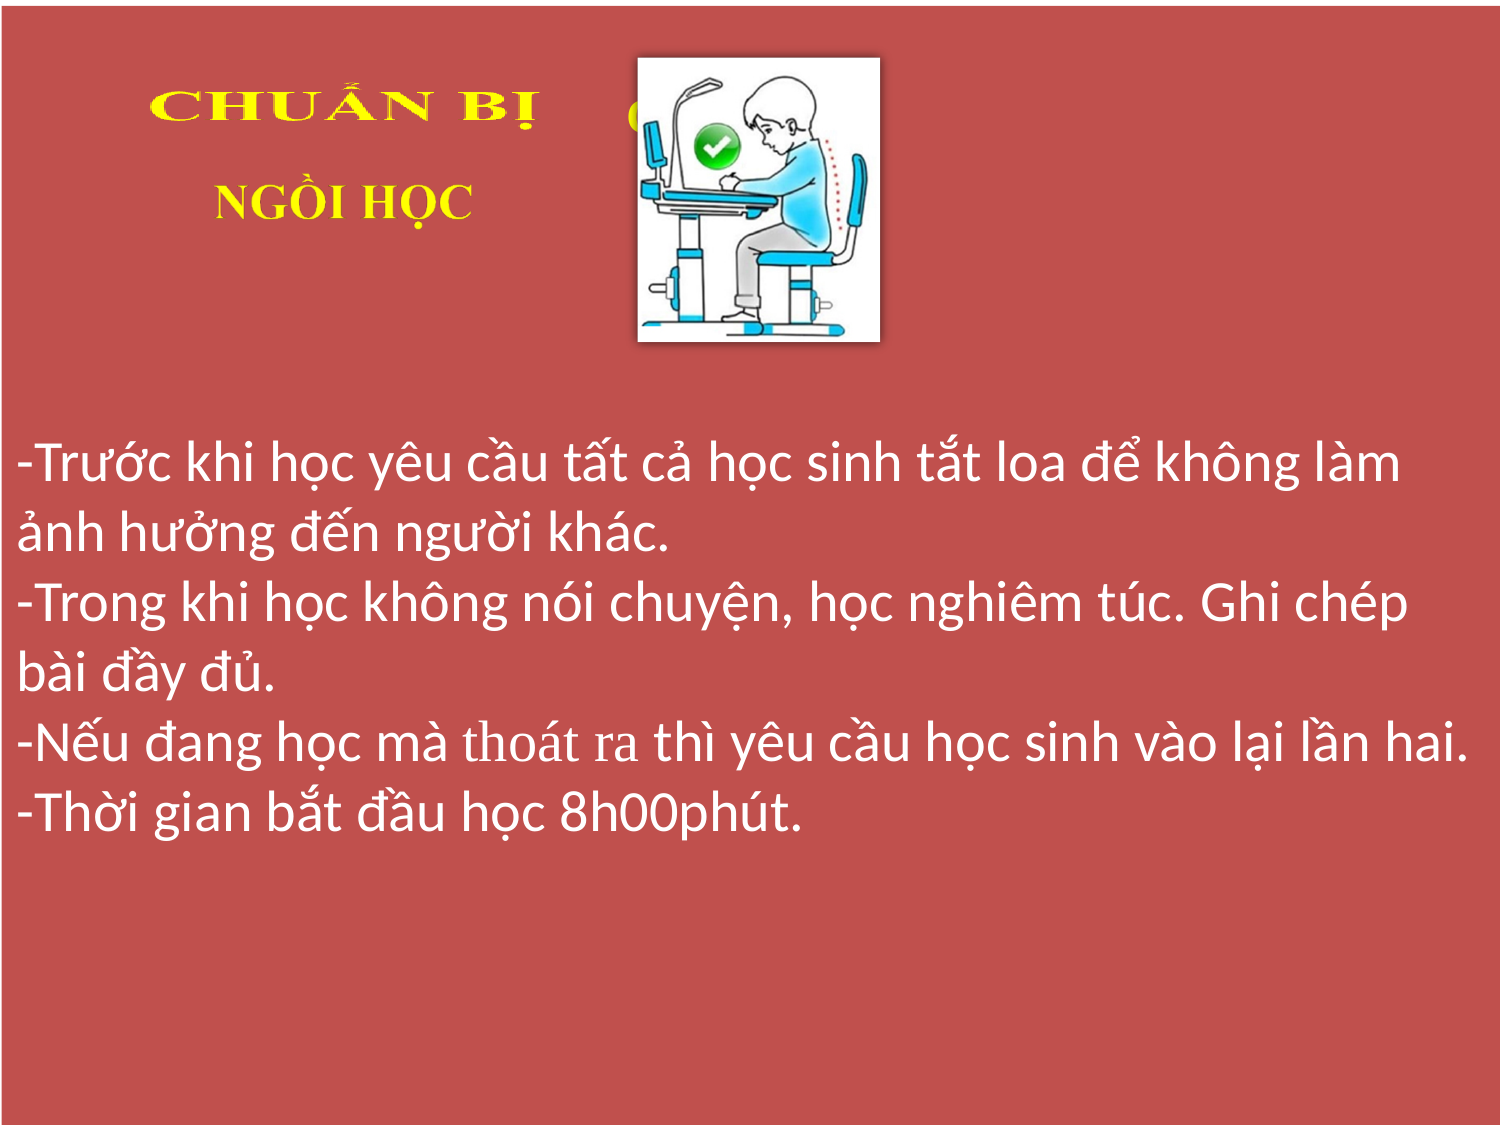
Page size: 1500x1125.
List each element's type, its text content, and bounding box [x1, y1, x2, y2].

picture [622, 42, 895, 357]
picture [100, 66, 588, 261]
text_box CHUẨN BỊ -Trước khi học yêu cầu tất cả học sinh tắt loa để không làm ảnh hưởng đến người khác. -Trong khi học không nói chuyện, học nghiêm túc. Ghi chép bài đầy đủ. -Nếu đang học mà thoát ra thì yêu cầu học sinh vào lại lần hai. -Thời gian bắt đầu học 8h00phút. [1, 5, 1500, 1125]
